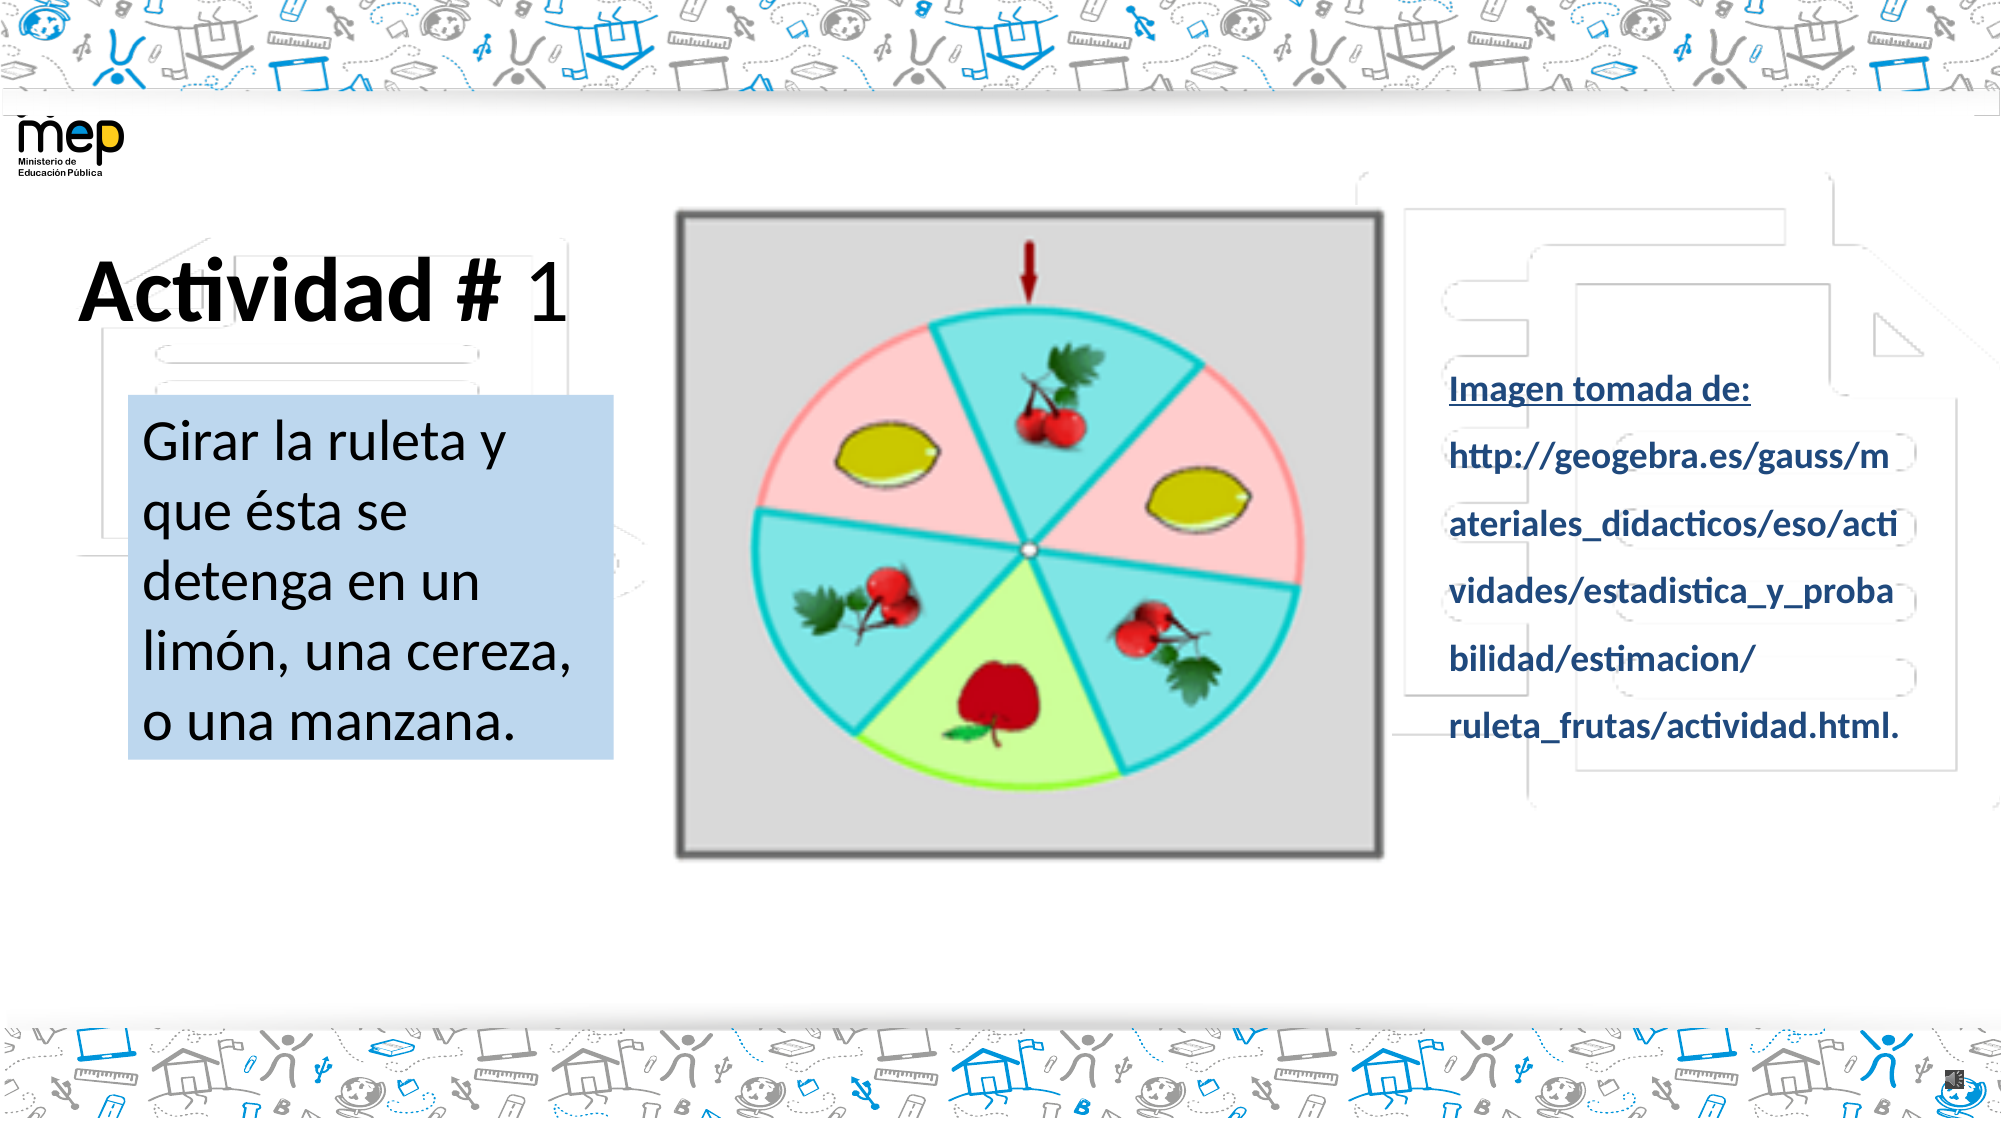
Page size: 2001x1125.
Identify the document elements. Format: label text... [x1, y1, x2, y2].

picture [1446, 1105, 1458, 1118]
picture [75, 237, 648, 603]
picture [1846, 1105, 1858, 1118]
picture [0, 0, 2000, 176]
picture [4, 1003, 2000, 1118]
picture [1941, 1111, 1954, 1116]
picture [246, 1105, 258, 1118]
text_box Actividad # 1 [64, 222, 646, 347]
picture [1701, 1102, 1721, 1118]
picture [667, 171, 2000, 867]
picture [1958, 1114, 1970, 1118]
text_box Girar la ruleta y que ésta se detenga en un limón, una cereza, o una manzana. [128, 603, 614, 760]
